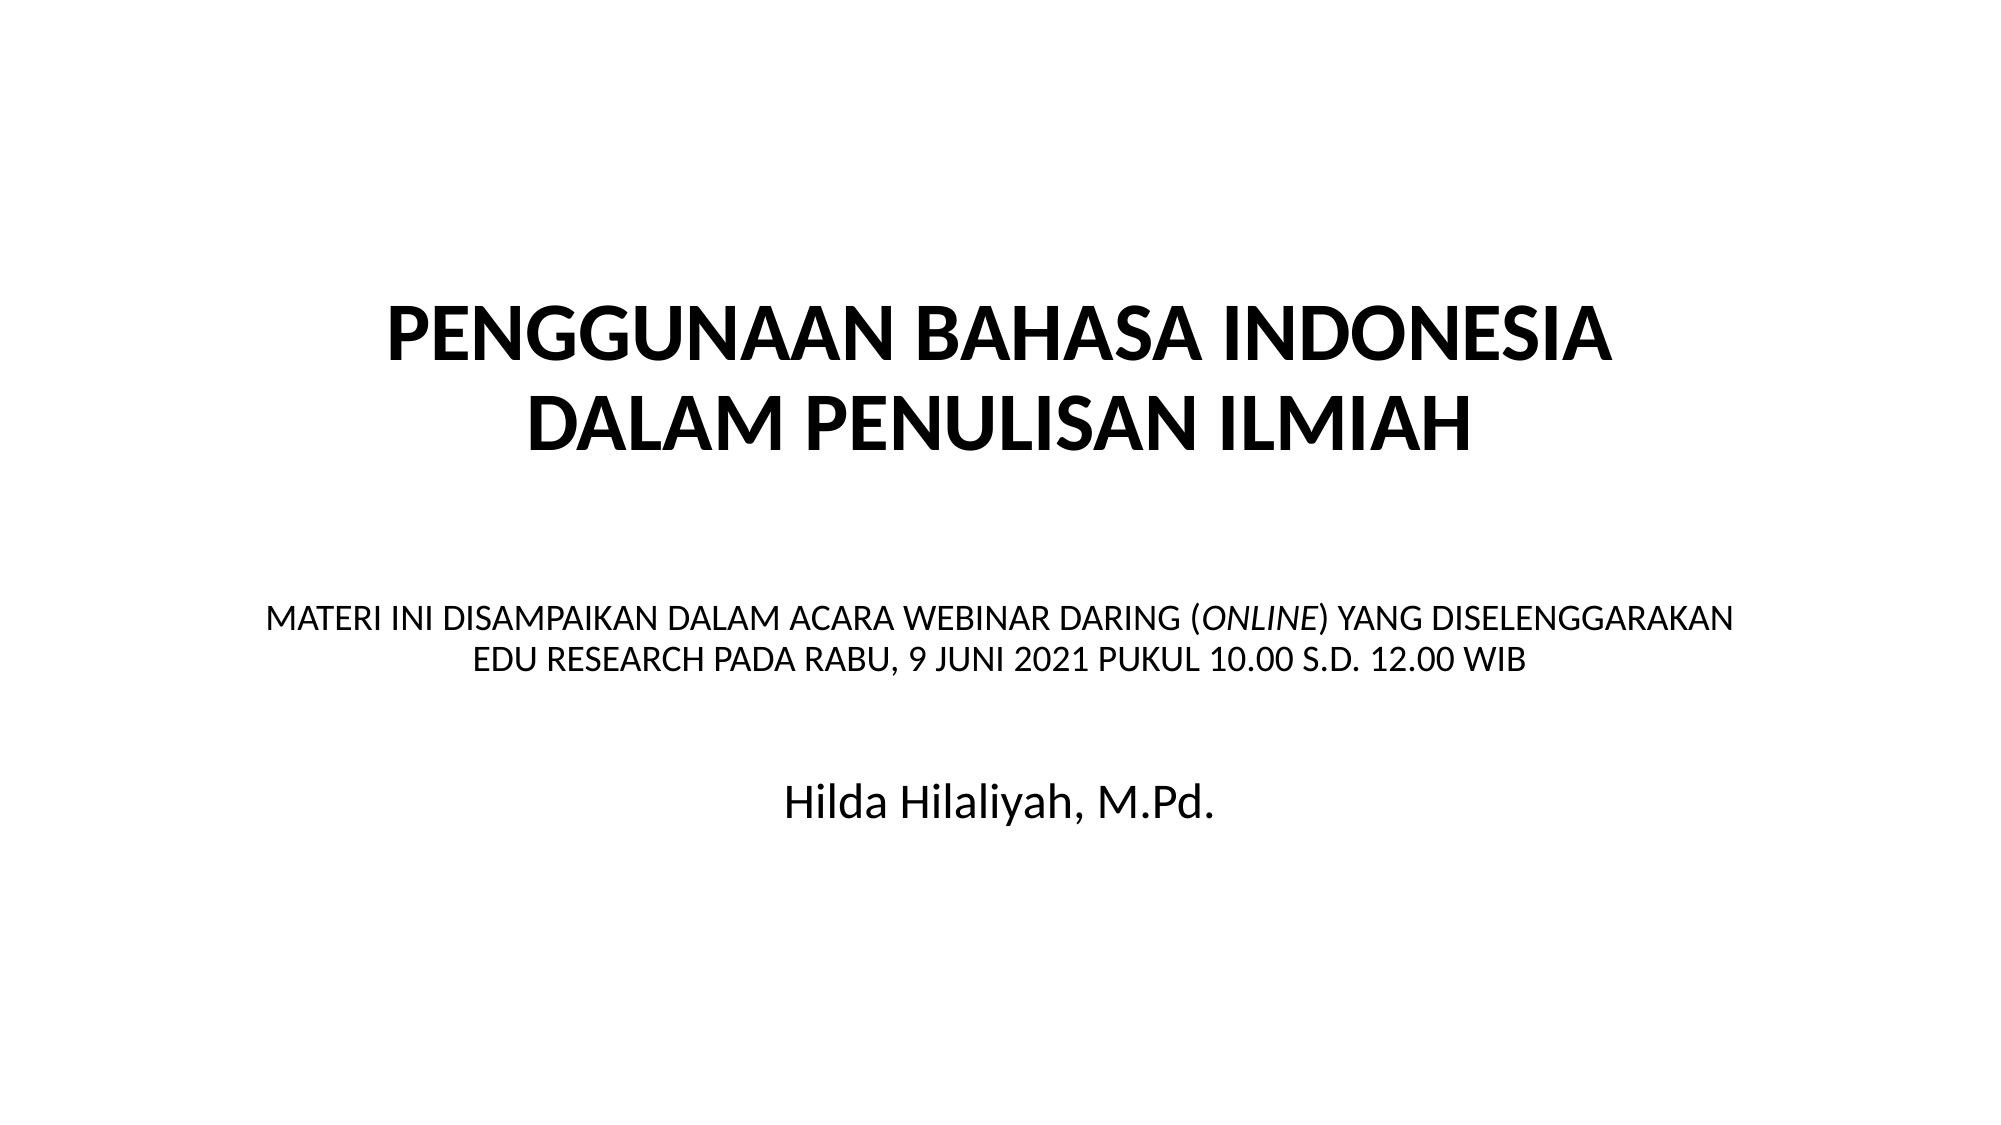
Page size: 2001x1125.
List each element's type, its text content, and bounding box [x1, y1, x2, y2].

subtitle MATERI INI DISAMPAIKAN DALAM ACARA WEBINAR DARING (ONLINE) YANG DISELENGGARAKAN EDU RESEARCH PADA RABU, 9 JUNI 2021 PUKUL 10.00 S.D. 12.00 WIB Hilda Hilaliyah, M.Pd. [249, 590, 1750, 863]
title PENGGUNAAN BAHASA INDONESIA DALAM PENULISAN ILMIAH [249, 184, 1750, 576]
